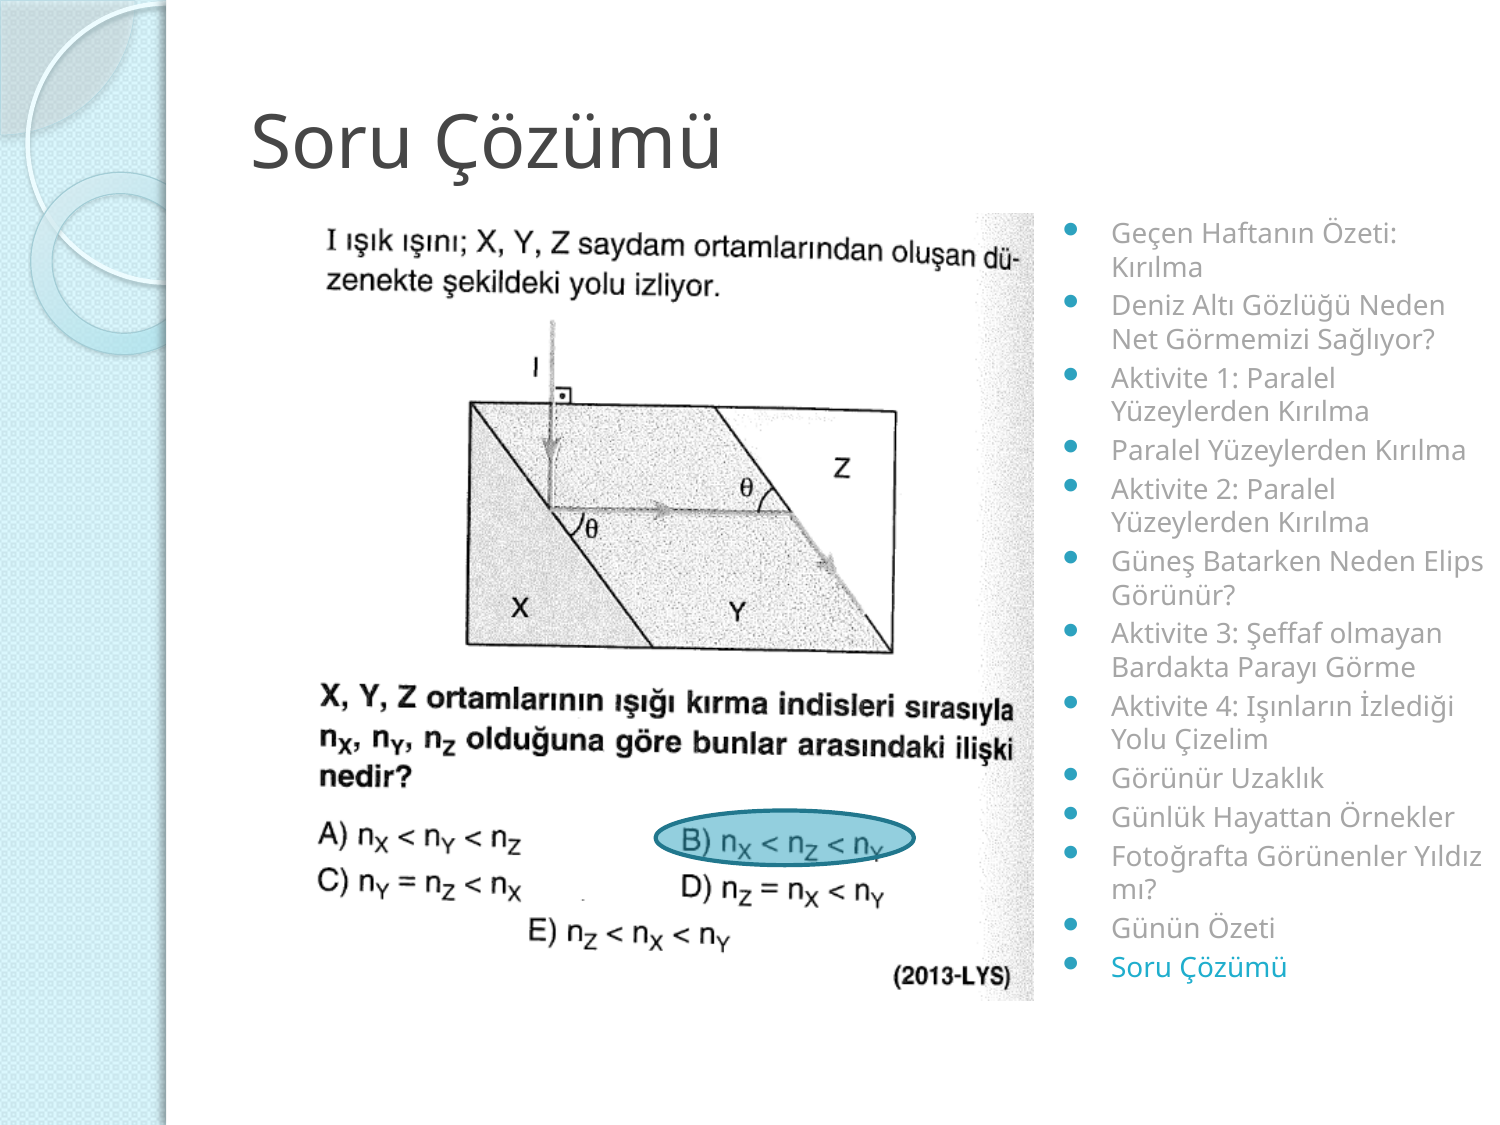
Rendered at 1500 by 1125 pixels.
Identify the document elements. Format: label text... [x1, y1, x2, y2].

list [306, 213, 1034, 1002]
text_box Geçen Haftanın Özeti: Kırılma Deniz Altı Gözlüğü Neden Net Görmemizi Sağlıyor? Aktivite 1: Paralel Yüzeylerden Kırılma Paralel Yüzeylerden Kırılma Aktivite 2: Paralel Yüzeylerden Kırılma Güneş Batarken Neden Elips Görünür? Aktivite 3: Şeffaf olmayan Bardakta Parayı Görme Aktivite 4: Işınların İzlediği Yolu Çizelim Görünür Uzaklık Günlük Hayattan Örnekler Fotoğrafta Görünenler Yıldız mı? Günün Özeti Soru Çözümü [1033, 208, 1500, 996]
title Soru Çözümü [235, 45, 1466, 233]
